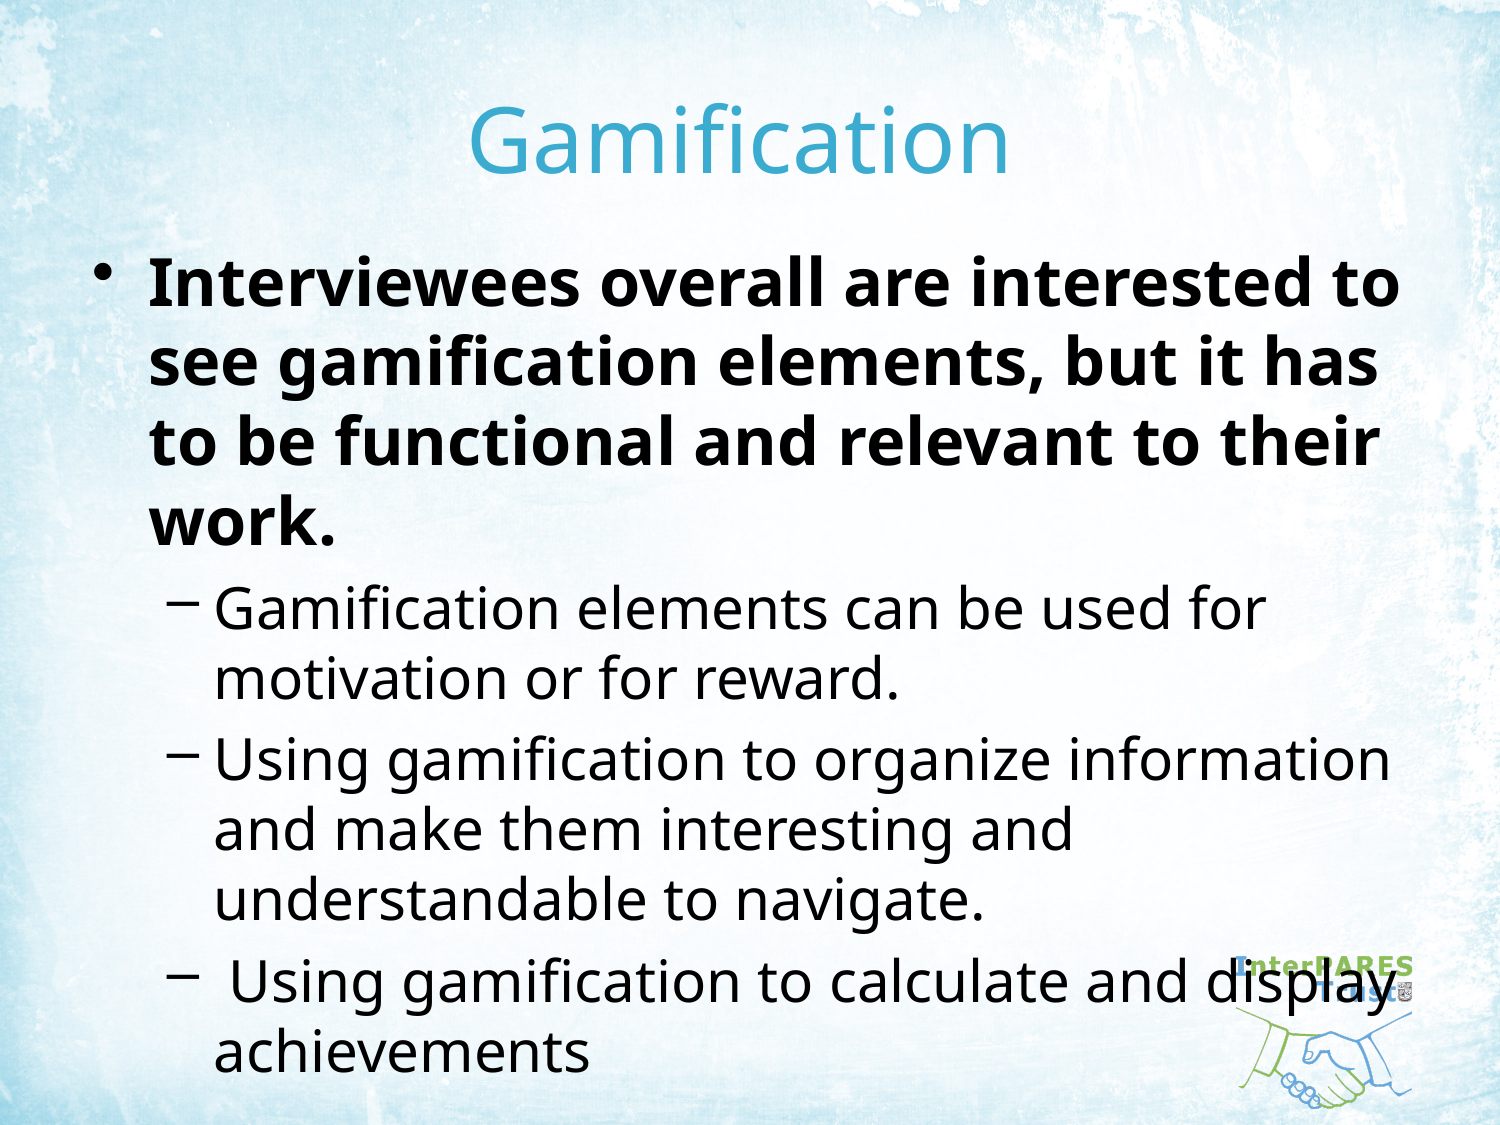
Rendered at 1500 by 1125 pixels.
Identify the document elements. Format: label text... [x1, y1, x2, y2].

list Interviewees overall are interested to see gamification elements, but it has to be functional and relevant to their work. Gamification elements can be used for motivation or for reward. Using gamification to organize information and make them interesting and understandable to navigate. Using gamification to calculate and display achievements [76, 231, 1427, 975]
picture [0, 0, 1500, 1125]
title Gamification [76, 42, 1427, 231]
